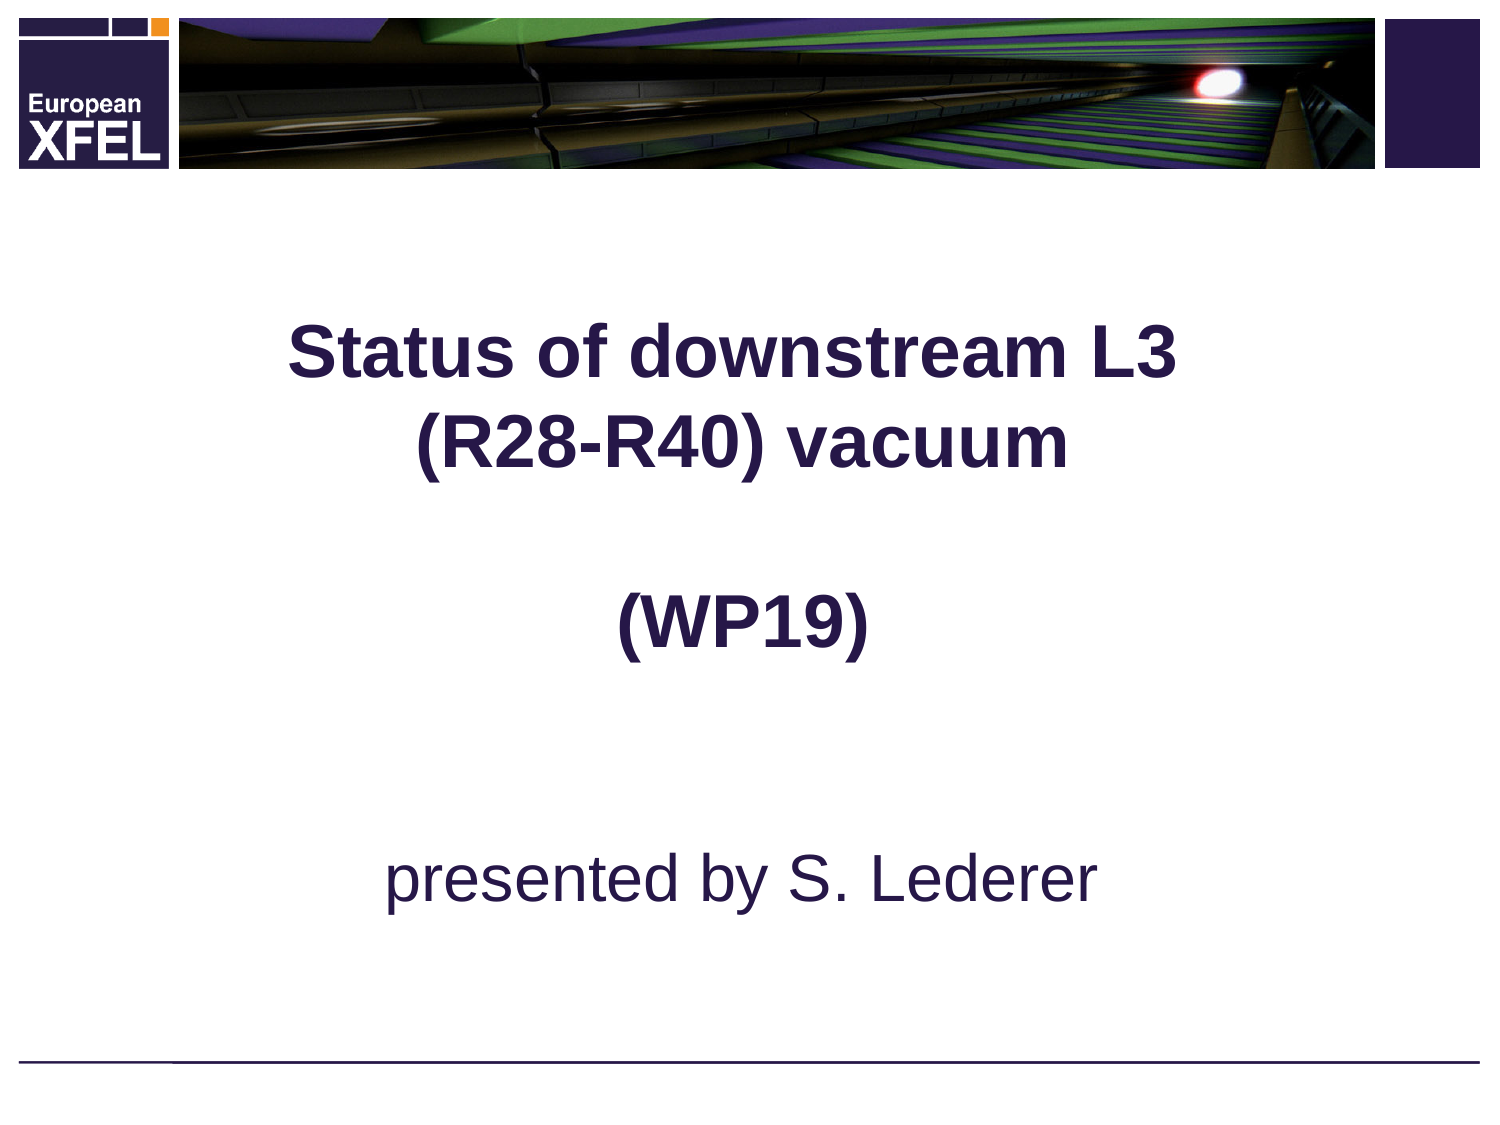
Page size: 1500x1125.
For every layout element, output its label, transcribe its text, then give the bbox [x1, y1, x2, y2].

subtitle presented by S. Lederer [142, 825, 1342, 1032]
picture [19, 18, 169, 169]
picture [179, 18, 1375, 169]
title Status of downstream L3 (R28-R40) vacuum (WP19) [93, 289, 1393, 767]
